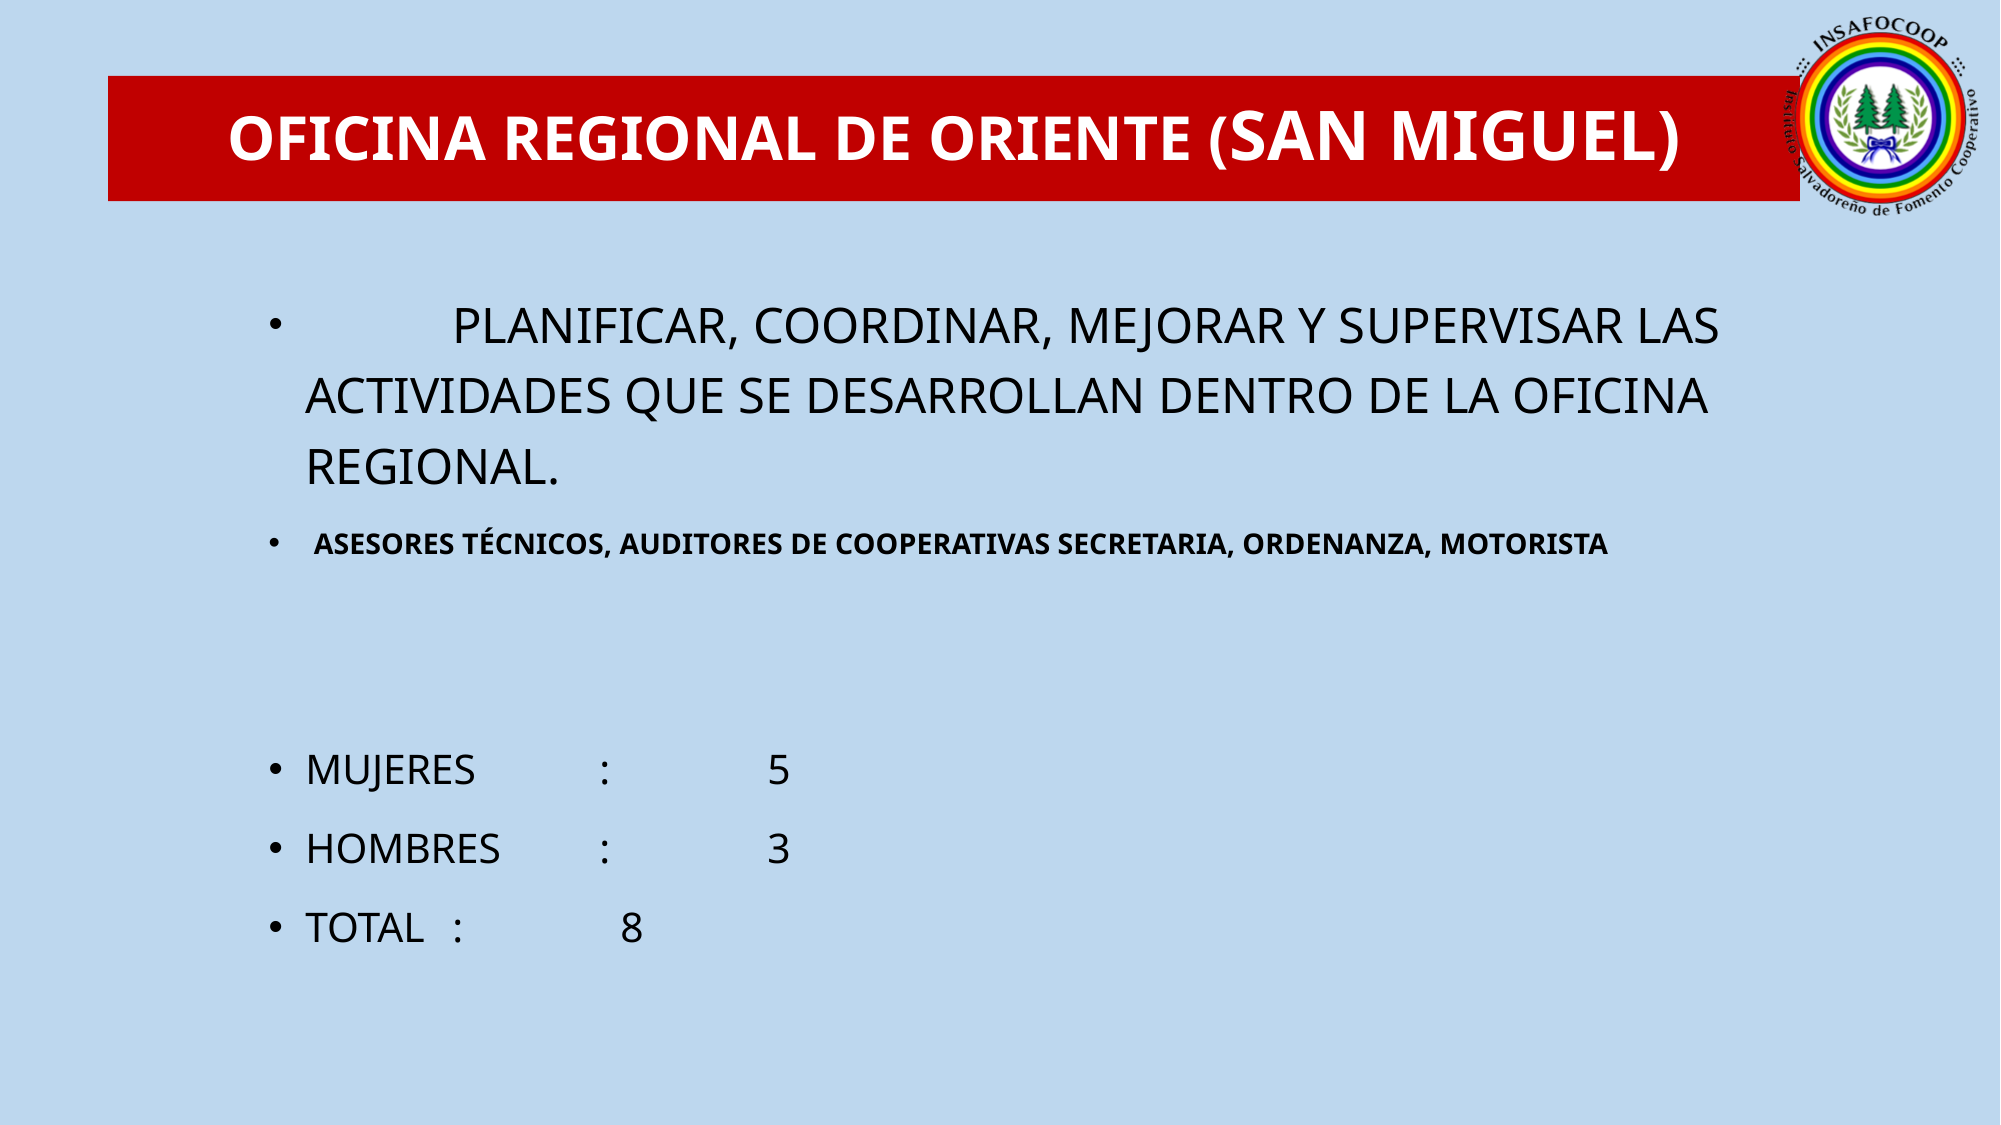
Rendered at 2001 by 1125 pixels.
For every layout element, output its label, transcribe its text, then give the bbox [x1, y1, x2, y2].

picture [1783, 16, 1979, 216]
list Planificar, coordinar, mejorar y supervisar las actividades que se desarrollan dentro de la Oficina Regional. Asesores Técnicos, Auditores de Cooperativas Secretaria, Ordenanza, Motorista Mujeres : 5 Hombres : 3 Total : 8 [253, 274, 1979, 964]
title OFICINA REGIONAL DE ORIENTE (San Miguel) [108, 75, 1777, 202]
